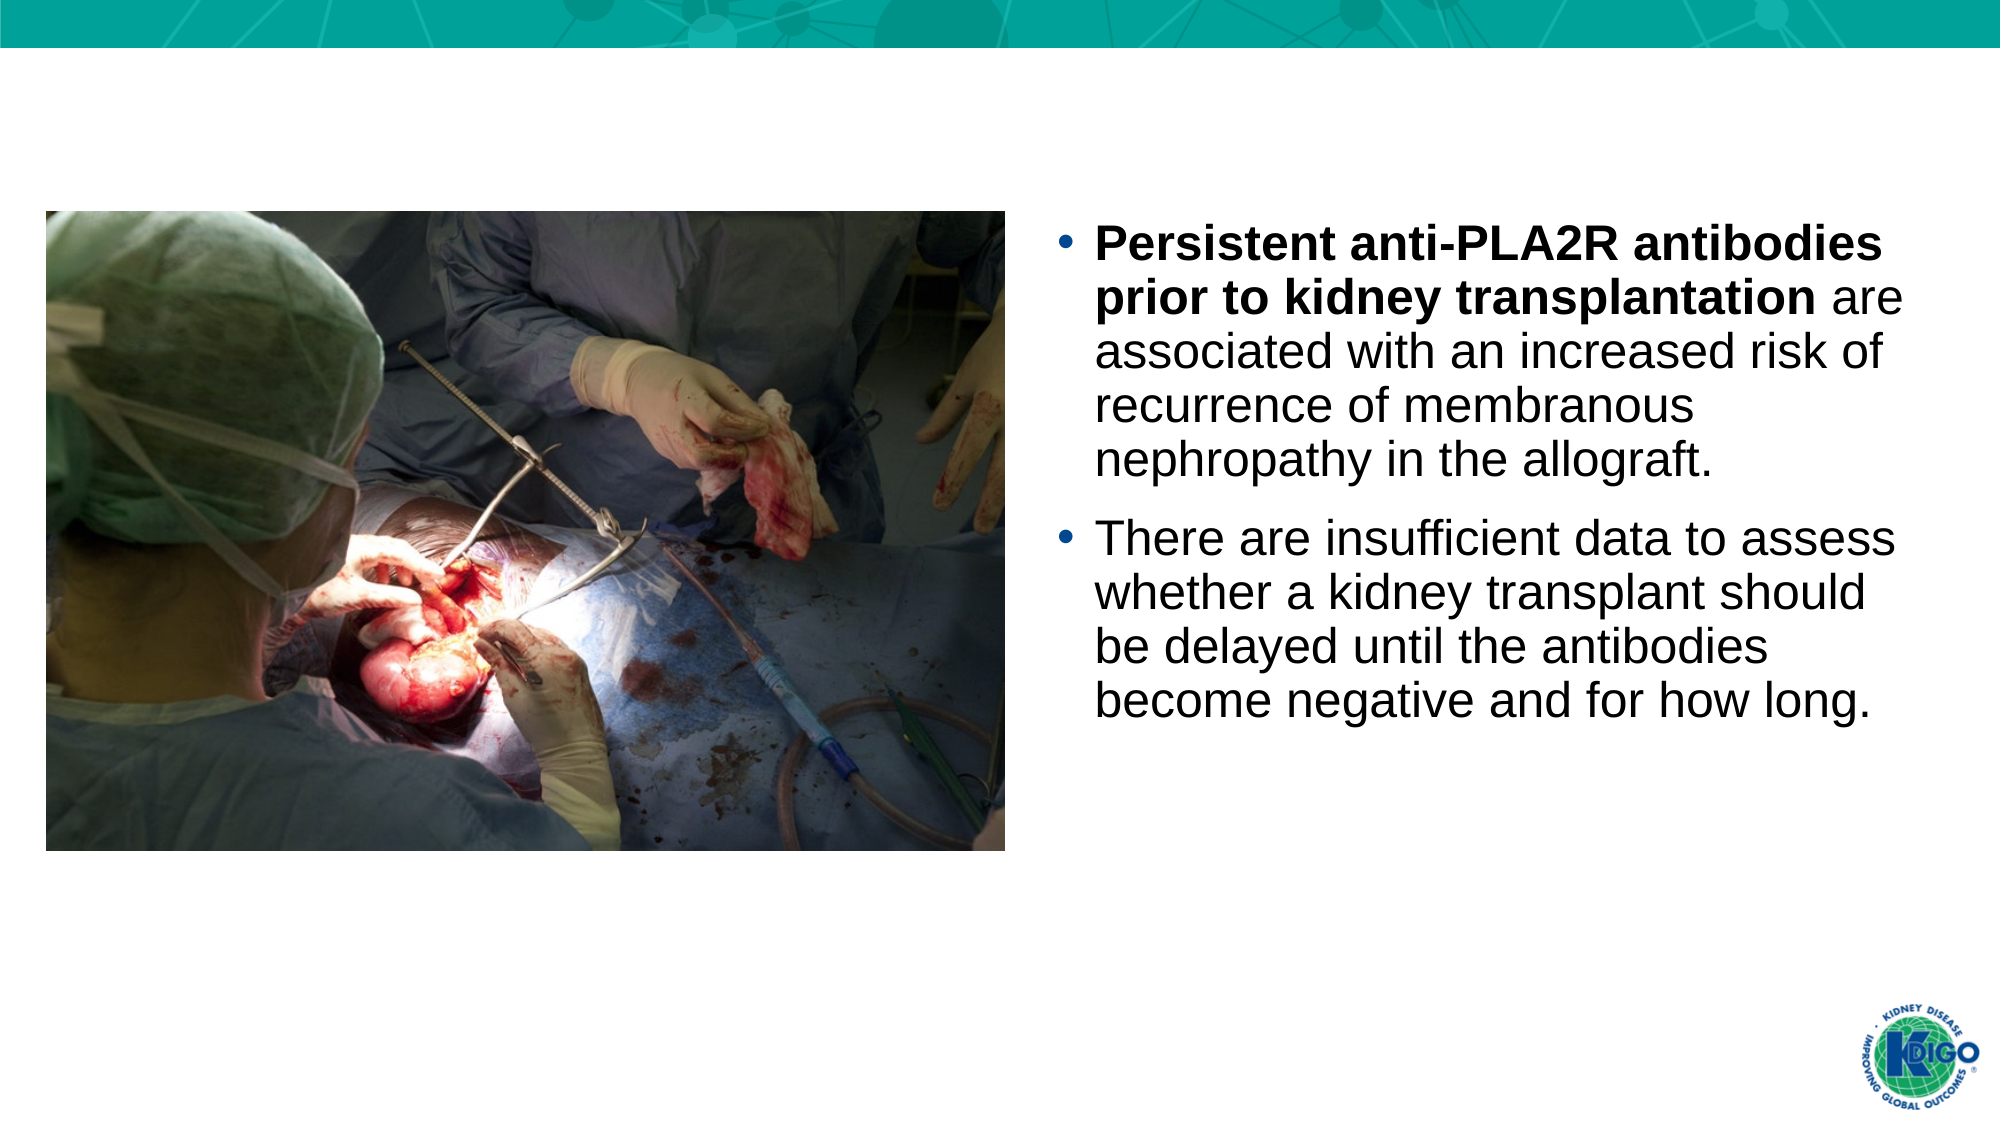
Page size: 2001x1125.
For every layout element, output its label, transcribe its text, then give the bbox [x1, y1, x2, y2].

picture [1862, 1004, 1980, 1110]
picture [46, 211, 1006, 852]
picture [0, 0, 2000, 48]
list Persistent anti-PLA2R antibodies prior to kidney transplantation are associated with an increased risk of recurrence of membranous nephropathy in the allograft. There are insufficient data to assess whether a kidney transplant should be delayed until the antibodies become negative and for how long. [1042, 210, 1940, 949]
